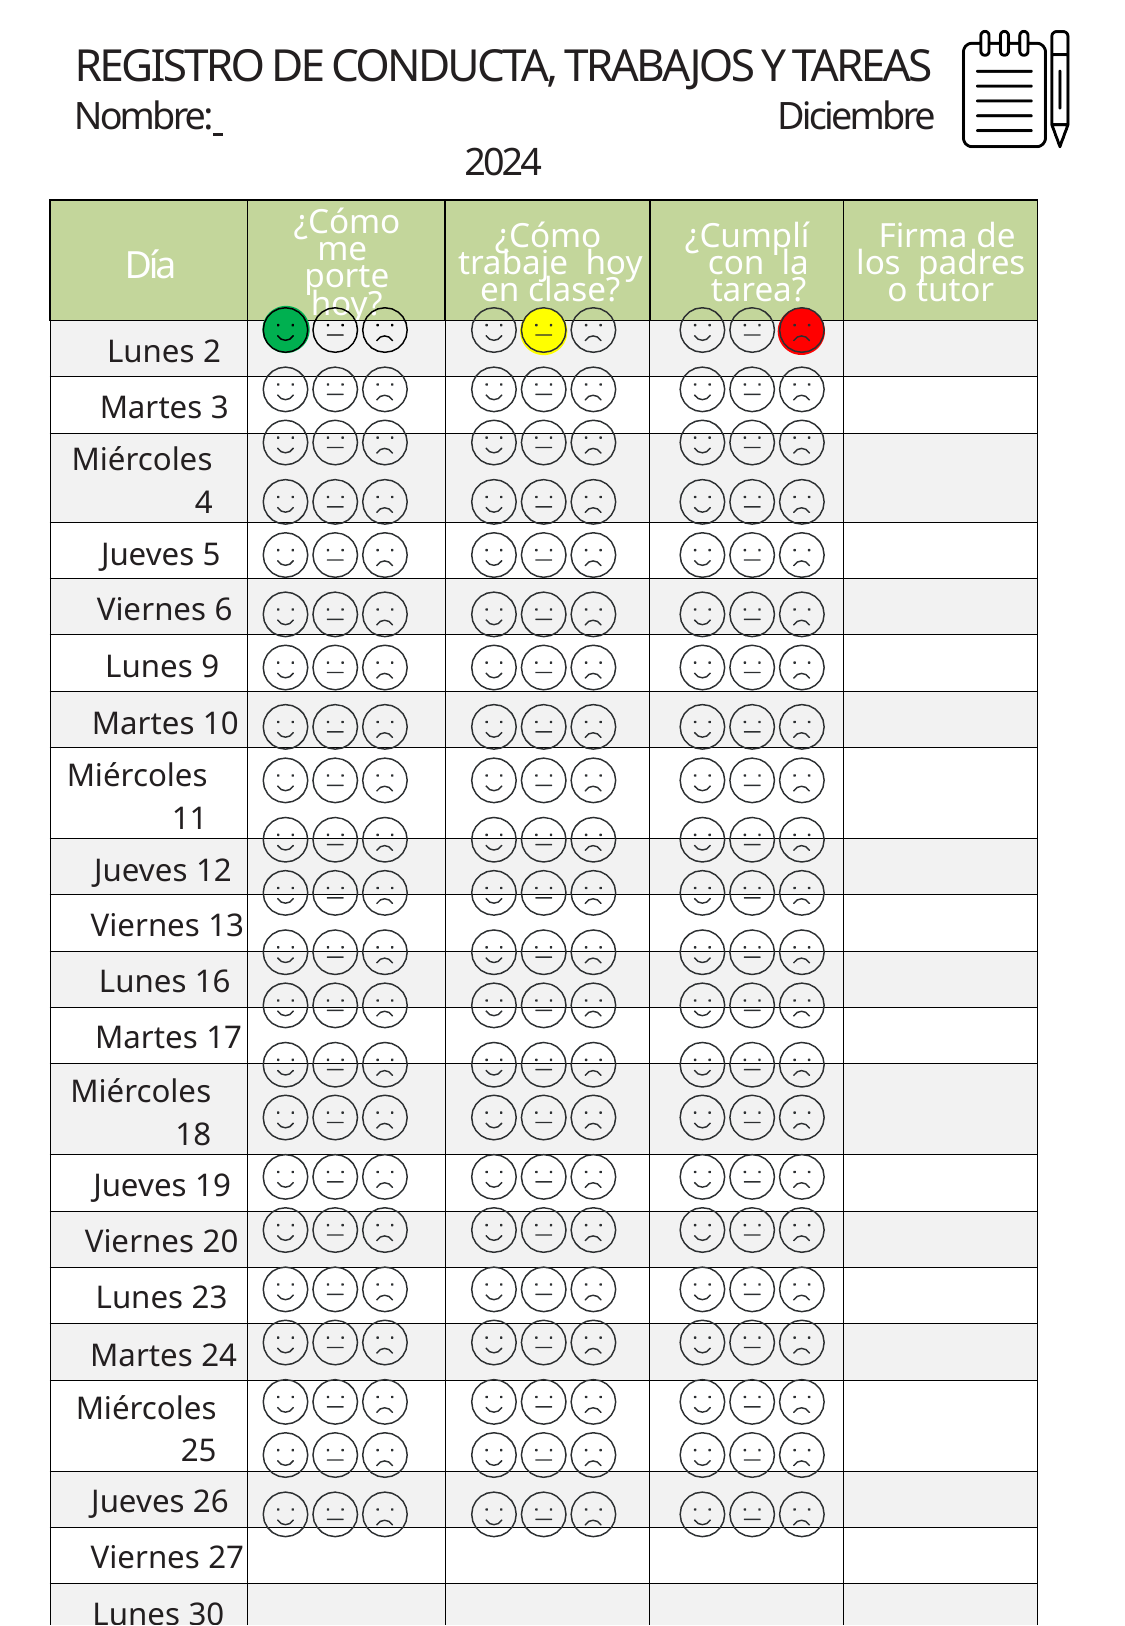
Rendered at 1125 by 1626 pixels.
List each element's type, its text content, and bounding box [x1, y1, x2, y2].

table_cell [446, 1008, 649, 1063]
text_box [470, 1041, 517, 1088]
text_box [470, 307, 517, 354]
text_box [361, 1153, 408, 1200]
table_cell [248, 1584, 445, 1625]
text_box [361, 1266, 408, 1313]
text_box [520, 1378, 567, 1425]
table_cell [248, 321, 445, 376]
text_box [470, 757, 517, 804]
table_cell Lunes 23 [51, 1268, 247, 1323]
table_cell [650, 1212, 843, 1267]
text_box [729, 1491, 776, 1538]
text_box [312, 644, 359, 691]
text_box [778, 478, 825, 525]
text_box [729, 366, 776, 413]
table_cell [650, 1268, 843, 1323]
table_cell Viernes 13 [51, 895, 247, 951]
text_box [679, 1207, 726, 1254]
text_box [262, 1319, 309, 1366]
text_box [470, 1378, 517, 1425]
text_box [679, 1094, 726, 1141]
text_box [262, 929, 309, 976]
text_box [262, 366, 309, 413]
text_box [570, 1094, 617, 1141]
text_box [520, 419, 567, 466]
table_cell [248, 839, 445, 894]
text_box [729, 1041, 776, 1088]
text_box [679, 757, 726, 804]
table_cell [248, 377, 445, 433]
table_cell Martes 24 [51, 1324, 247, 1380]
table_cell [446, 434, 649, 522]
table_cell [844, 321, 1037, 376]
text_box [729, 644, 776, 691]
table_cell [844, 579, 1037, 634]
text_box [262, 816, 309, 863]
text_box [520, 532, 567, 579]
text_box [729, 1207, 776, 1254]
table_cell Viernes 20 [51, 1212, 247, 1267]
table_cell [248, 1064, 445, 1154]
table_cell [446, 1584, 649, 1625]
text_box [262, 869, 309, 916]
text_box [361, 703, 408, 750]
text_box [679, 703, 726, 750]
table_cell Jueves 5 [51, 523, 247, 578]
table_cell [446, 377, 649, 433]
text_box [312, 816, 359, 863]
table_header ¿Cumplí con la tarea? [651, 201, 843, 320]
table_cell [446, 1472, 649, 1527]
table_cell [650, 321, 843, 376]
text_box [361, 644, 408, 691]
table_cell Miércoles 4 [51, 434, 247, 522]
text_box [778, 1378, 825, 1425]
table_cell [844, 1584, 1037, 1625]
text_box [679, 1266, 726, 1313]
text_box [262, 307, 309, 354]
text_box [470, 869, 517, 916]
text_box [520, 478, 567, 525]
text_box [312, 1094, 359, 1141]
text_box [262, 1378, 309, 1425]
text_box [729, 307, 776, 354]
text_box [470, 366, 517, 413]
table_cell [248, 1472, 445, 1527]
table_cell [446, 321, 649, 376]
text_box [470, 644, 517, 691]
text_box [570, 1491, 617, 1538]
table_cell [650, 523, 843, 578]
text_box [778, 1319, 825, 1366]
text_box [520, 1153, 567, 1200]
table_cell [844, 1381, 1037, 1471]
text_box [778, 419, 825, 466]
text_box [570, 982, 617, 1029]
table_cell [248, 692, 445, 747]
table_cell [844, 692, 1037, 747]
table_cell [248, 579, 445, 634]
table_cell [844, 1008, 1037, 1063]
text_box [361, 591, 408, 638]
text_box [729, 419, 776, 466]
table_header ¿Cómo me porte hoy? [248, 201, 444, 320]
table_cell [650, 1008, 843, 1063]
text_box [570, 532, 617, 579]
text_box [361, 1378, 408, 1425]
text_box [262, 591, 309, 638]
text_box [520, 816, 567, 863]
text_box [470, 1153, 517, 1200]
table_cell [844, 1528, 1037, 1583]
text_box [262, 1153, 309, 1200]
text_box [518, 305, 570, 358]
table_cell Lunes 16 [51, 952, 247, 1007]
text_box [778, 1153, 825, 1200]
text_box [262, 757, 309, 804]
table_cell [650, 1064, 843, 1154]
table_cell Miércoles 11 [51, 748, 247, 838]
text_box [778, 982, 825, 1029]
text_box [778, 1041, 825, 1088]
text_box [729, 1153, 776, 1200]
table_cell [248, 952, 445, 1007]
table_cell [650, 434, 843, 522]
text_box REGISTRO DE CONDUCTA, TRABAJOS Y TAREAS Nombre: Diciembre 2024 [50, 35, 959, 183]
text_box [262, 1094, 309, 1141]
text_box [778, 1207, 825, 1254]
text_box [470, 1319, 517, 1366]
text_box [570, 1041, 617, 1088]
text_box [470, 703, 517, 750]
text_box [260, 303, 312, 356]
text_box [729, 1094, 776, 1141]
table_cell [446, 1212, 649, 1267]
table_cell [844, 1268, 1037, 1323]
text_box [679, 929, 726, 976]
text_box [778, 1491, 825, 1538]
table_header ¿Cómo trabaje hoy en clase? [446, 201, 649, 320]
text_box [729, 982, 776, 1029]
text_box [778, 591, 825, 638]
table_cell [844, 1324, 1037, 1380]
text_box [729, 929, 776, 976]
text_box [729, 757, 776, 804]
text_box [312, 1153, 359, 1200]
text_box [570, 703, 617, 750]
text_box [312, 1491, 359, 1538]
text_box [262, 532, 309, 579]
text_box [679, 419, 726, 466]
text_box [679, 1319, 726, 1366]
text_box [312, 1041, 359, 1088]
text_box [570, 929, 617, 976]
table_cell [844, 1064, 1037, 1154]
table_cell [248, 895, 445, 951]
text_box [729, 816, 776, 863]
text_box [520, 757, 567, 804]
text_box [520, 366, 567, 413]
text_box [361, 1094, 408, 1141]
table_cell Lunes 30 [51, 1584, 247, 1625]
text_box [470, 419, 517, 466]
text_box [570, 1207, 617, 1254]
text_box [312, 703, 359, 750]
text_box [778, 703, 825, 750]
table_cell [650, 1528, 843, 1583]
text_box [729, 591, 776, 638]
table_cell [446, 895, 649, 951]
text_box [312, 1378, 359, 1425]
text_box [361, 869, 408, 916]
table_cell [248, 1155, 445, 1211]
text_box [520, 591, 567, 638]
text_box [778, 1432, 825, 1479]
text_box [470, 1207, 517, 1254]
table_cell [844, 434, 1037, 522]
text_box [312, 419, 359, 466]
table_cell [446, 839, 649, 894]
text_box [679, 816, 726, 863]
table_cell [844, 635, 1037, 691]
text_box [778, 869, 825, 916]
text_box [570, 644, 617, 691]
table_cell [844, 839, 1037, 894]
text_box [520, 1491, 567, 1538]
text_box [470, 591, 517, 638]
text_box [262, 1491, 309, 1538]
text_box [470, 816, 517, 863]
text_box [729, 1266, 776, 1313]
table_cell [650, 692, 843, 747]
table_cell [446, 1528, 649, 1583]
table_cell Jueves 19 [51, 1155, 247, 1211]
table_header Firma de los padres o tutor [844, 201, 1037, 320]
table_cell [844, 1472, 1037, 1527]
text_box [470, 1266, 517, 1313]
text_box [361, 1207, 408, 1254]
text_box [729, 1319, 776, 1366]
text_box [520, 1266, 567, 1313]
table_header Día [51, 201, 247, 320]
table_cell [446, 952, 649, 1007]
text_box [679, 644, 726, 691]
table_cell [650, 1584, 843, 1625]
table_cell [650, 1324, 843, 1380]
text_box [520, 1319, 567, 1366]
text_box [262, 1207, 309, 1254]
text_box [361, 1319, 408, 1366]
text_box [262, 478, 309, 525]
text_box [729, 703, 776, 750]
text_box [520, 1207, 567, 1254]
text_box [361, 419, 408, 466]
text_box [312, 1207, 359, 1254]
text_box [361, 929, 408, 976]
text_box [361, 307, 408, 354]
text_box [570, 419, 617, 466]
text_box [312, 1432, 359, 1479]
table_cell [248, 434, 445, 522]
table_cell Martes 10 [51, 692, 247, 747]
text_box [262, 1432, 309, 1479]
text_box [312, 757, 359, 804]
table_cell [650, 839, 843, 894]
table_cell Martes 17 [51, 1008, 247, 1063]
text_box [570, 1153, 617, 1200]
table_cell Miércoles 25 [51, 1381, 247, 1471]
text_box [778, 757, 825, 804]
table_cell [446, 579, 649, 634]
text_box [262, 419, 309, 466]
text_box [470, 982, 517, 1029]
table_cell Lunes 2 [51, 321, 247, 376]
text_box [520, 869, 567, 916]
text_box [778, 816, 825, 863]
table_cell Martes 3 [51, 377, 247, 433]
text_box [312, 478, 359, 525]
text_box [778, 366, 825, 413]
text_box [520, 982, 567, 1029]
text_box [361, 816, 408, 863]
table_cell [650, 635, 843, 691]
text_box [520, 1432, 567, 1479]
text_box [778, 307, 825, 354]
text_box [361, 757, 408, 804]
table_cell [650, 1472, 843, 1527]
text_box [679, 1432, 726, 1479]
text_box [570, 1266, 617, 1313]
text_box [570, 816, 617, 863]
text_box [679, 1378, 726, 1425]
text_box [778, 532, 825, 579]
text_box [729, 1378, 776, 1425]
table_cell [248, 1381, 445, 1471]
table_cell [248, 1528, 445, 1583]
table_cell [650, 1155, 843, 1211]
text_box [361, 1491, 408, 1538]
table_cell [650, 1381, 843, 1471]
table_cell [248, 1324, 445, 1380]
text_box [262, 982, 309, 1029]
text_box [778, 929, 825, 976]
text_box [361, 366, 408, 413]
table_cell [844, 523, 1037, 578]
text_box [570, 1432, 617, 1479]
table_cell [844, 377, 1037, 433]
table_cell Viernes 27 [51, 1528, 247, 1583]
table_cell [446, 1381, 649, 1471]
text_box [775, 305, 828, 358]
text_box [361, 1041, 408, 1088]
table_cell [446, 1064, 649, 1154]
table_cell Lunes 9 [51, 635, 247, 691]
text_box [312, 366, 359, 413]
table_cell [248, 1268, 445, 1323]
text_box [470, 1491, 517, 1538]
text_box [679, 982, 726, 1029]
text_box [470, 532, 517, 579]
text_box [262, 1041, 309, 1088]
table_cell [650, 895, 843, 951]
text_box [262, 703, 309, 750]
text_box [361, 1432, 408, 1479]
text_box [312, 869, 359, 916]
text_box [729, 1432, 776, 1479]
table_cell [446, 692, 649, 747]
text_box [520, 929, 567, 976]
table_cell [446, 523, 649, 578]
table_cell Jueves 26 [51, 1472, 247, 1527]
text_box [361, 982, 408, 1029]
text_box [729, 869, 776, 916]
text_box [520, 703, 567, 750]
table_cell [248, 635, 445, 691]
text_box [778, 1266, 825, 1313]
table_cell [446, 1324, 649, 1380]
text_box [470, 1094, 517, 1141]
table_cell [446, 635, 649, 691]
text_box [679, 591, 726, 638]
text_box [520, 1094, 567, 1141]
text_box [778, 1094, 825, 1141]
text_box [570, 307, 617, 354]
text_box [312, 982, 359, 1029]
table_cell Viernes 6 [51, 579, 247, 634]
text_box [679, 478, 726, 525]
table_cell [446, 748, 649, 838]
table_cell Miércoles 18 [51, 1064, 247, 1154]
text_box [570, 478, 617, 525]
text_box [778, 644, 825, 691]
text_box [729, 532, 776, 579]
text_box [312, 591, 359, 638]
text_box [312, 532, 359, 579]
table_cell [248, 1212, 445, 1267]
table_cell [650, 579, 843, 634]
text_box [570, 591, 617, 638]
table_cell [650, 952, 843, 1007]
table_cell [446, 1268, 649, 1323]
text_box [679, 366, 726, 413]
text_box [679, 1041, 726, 1088]
text_box [570, 757, 617, 804]
text_box [570, 1319, 617, 1366]
table_cell [844, 952, 1037, 1007]
table_cell [650, 377, 843, 433]
table_cell [844, 1212, 1037, 1267]
table_cell [248, 748, 445, 838]
text_box [361, 532, 408, 579]
text_box [679, 869, 726, 916]
table_cell [650, 748, 843, 838]
text_box [729, 478, 776, 525]
text_box [520, 1041, 567, 1088]
table_cell [844, 895, 1037, 951]
text_box [679, 1153, 726, 1200]
text_box [312, 1266, 359, 1313]
table_cell [844, 748, 1037, 838]
table_cell [844, 1155, 1037, 1211]
text_box [312, 1319, 359, 1366]
text_box [570, 869, 617, 916]
text_box [470, 929, 517, 976]
text_box [312, 929, 359, 976]
text_box [520, 644, 567, 691]
picture [958, 20, 1078, 155]
text_box [570, 366, 617, 413]
table_cell Jueves 12 [51, 839, 247, 894]
text_box [679, 532, 726, 579]
text_box [262, 644, 309, 691]
text_box [570, 1378, 617, 1425]
text_box [679, 307, 726, 354]
table_cell [446, 1155, 649, 1211]
text_box [262, 1266, 309, 1313]
text_box [361, 478, 408, 525]
text_box [312, 307, 359, 354]
text_box [520, 307, 567, 354]
text_box [679, 1491, 726, 1538]
table_cell [248, 523, 445, 578]
text_box [470, 1432, 517, 1479]
table_cell [248, 1008, 445, 1063]
text_box [470, 478, 517, 525]
